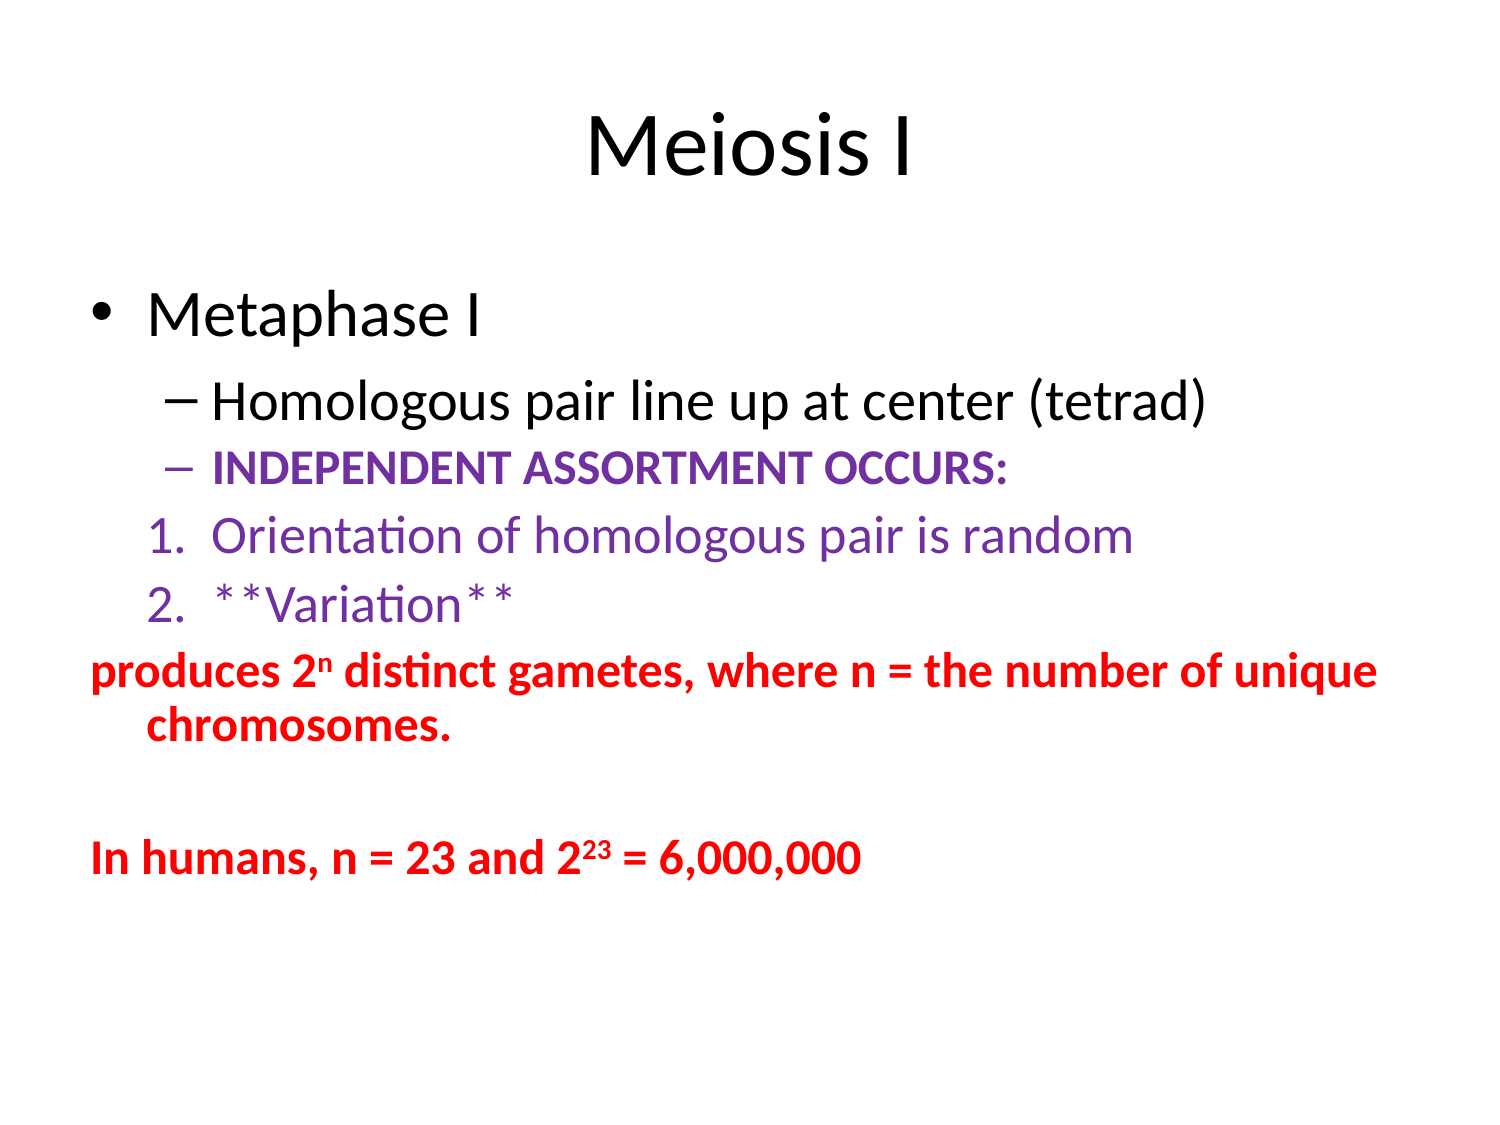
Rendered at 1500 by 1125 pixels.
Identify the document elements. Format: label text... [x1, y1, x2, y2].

list Metaphase I Homologous pair line up at center (tetrad) INDEPENDENT ASSORTMENT OCCURS: 1. Orientation of homologous pair is random 2. **Variation** produces 2n distinct gametes, where n = the number of unique chromosomes. In humans, n = 23 and 223 = 6,000,000 [74, 262, 1426, 1006]
title Meiosis I [74, 44, 1426, 233]
